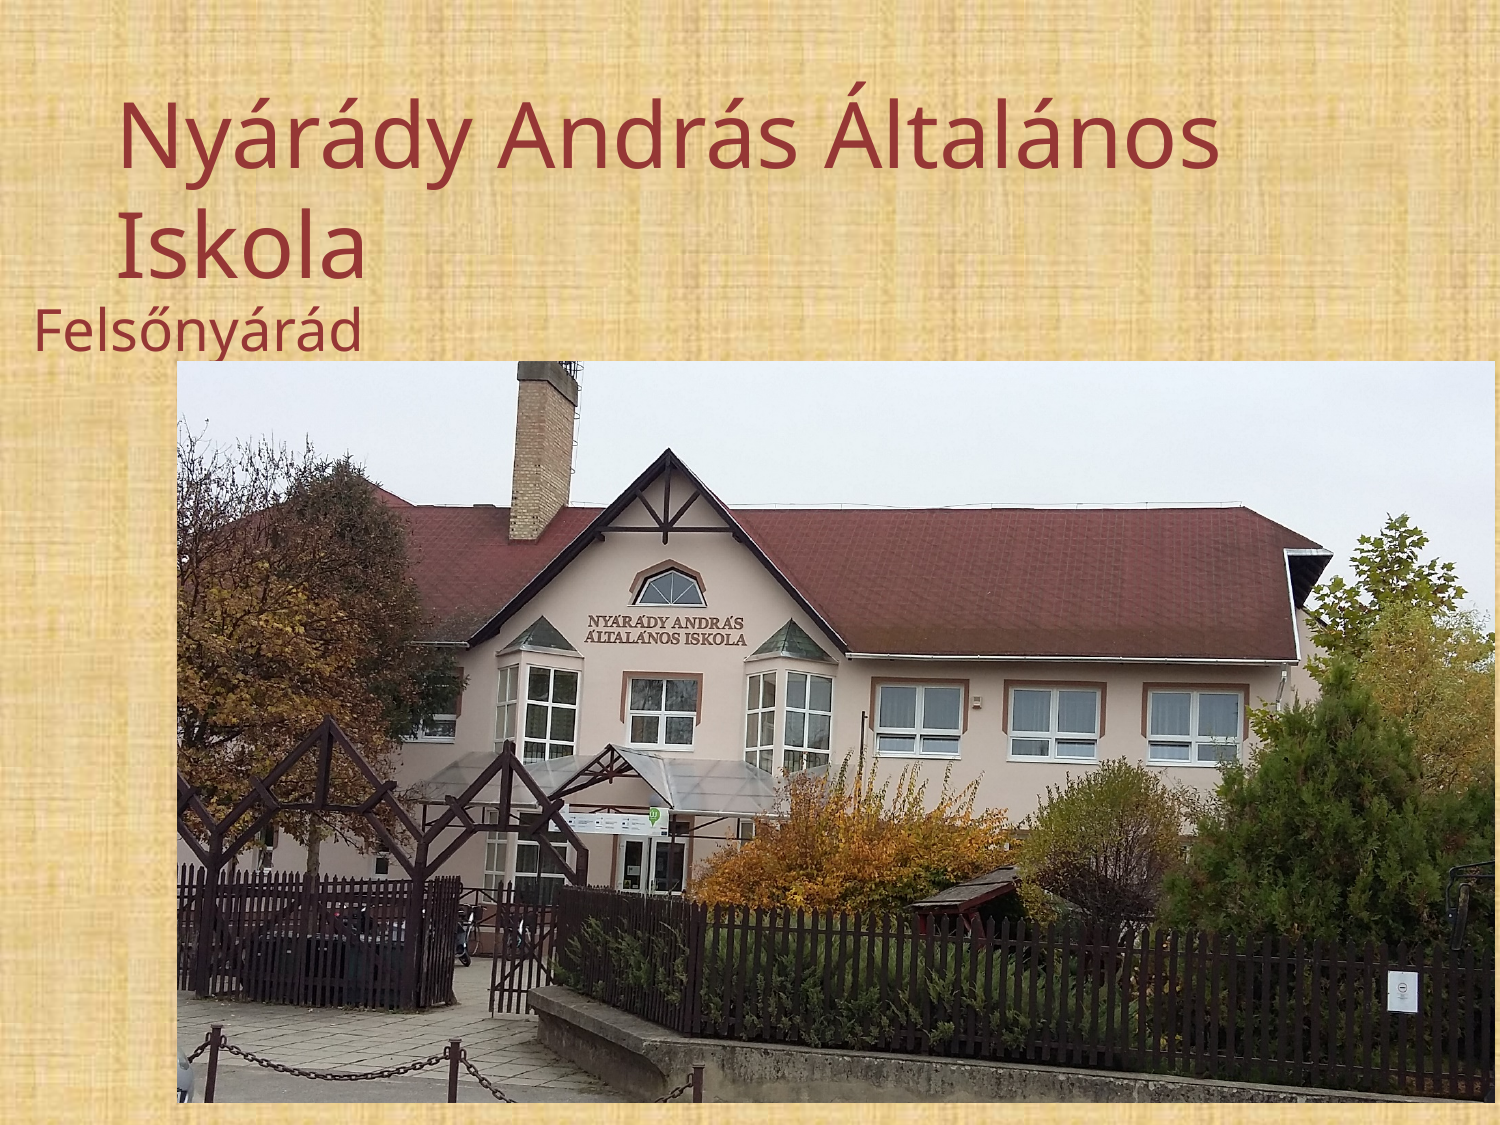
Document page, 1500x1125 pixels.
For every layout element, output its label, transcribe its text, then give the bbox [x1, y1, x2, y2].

picture [0, 0, 1500, 1125]
subtitle Felsőnyárád [17, 285, 780, 404]
title Nyárády András Általános Iskola [100, 66, 1376, 308]
